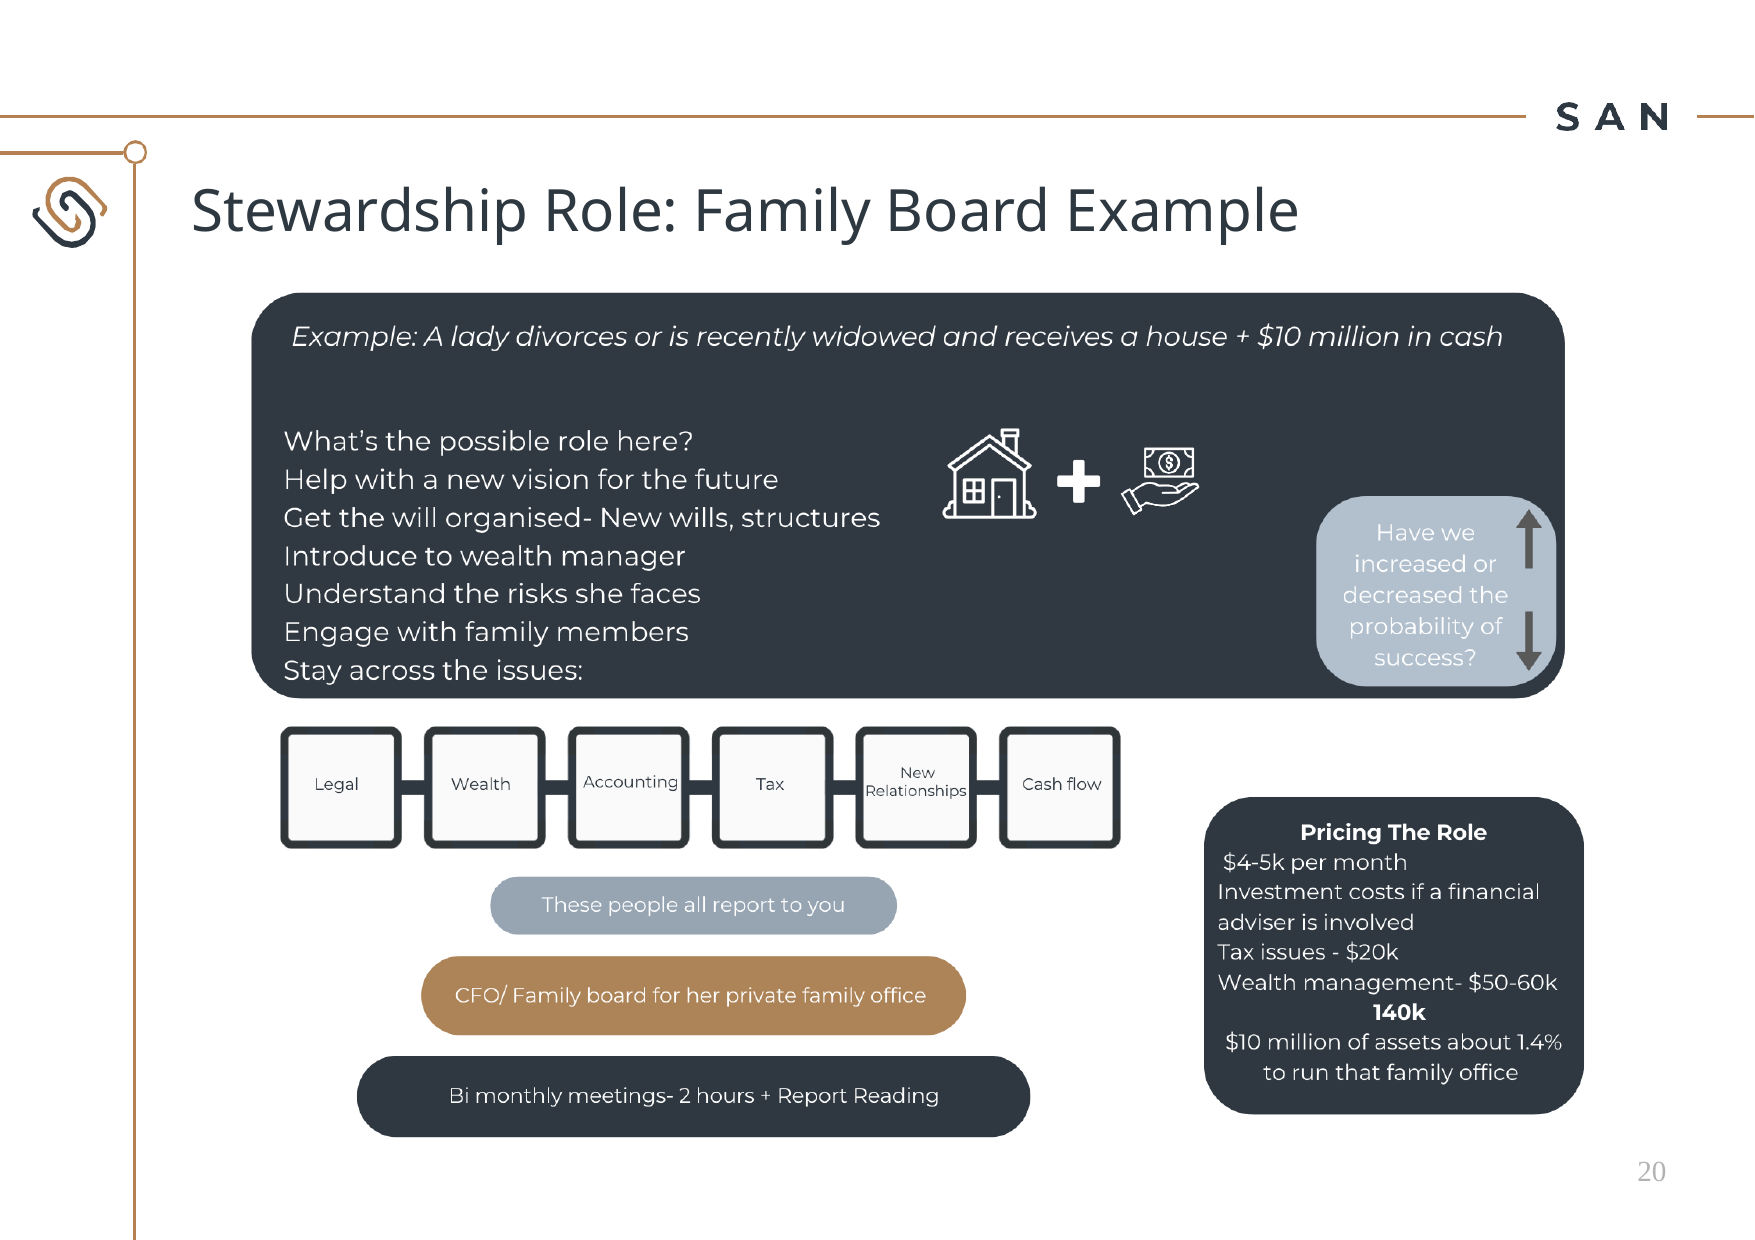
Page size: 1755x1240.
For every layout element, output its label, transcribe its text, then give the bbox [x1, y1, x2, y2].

title Stewardship Role: Family Board Example [191, 172, 1452, 315]
picture [1556, 102, 1579, 131]
picture [123, 140, 147, 164]
picture [1641, 103, 1667, 130]
picture [1594, 103, 1625, 130]
slide_number 20 [1263, 1152, 1667, 1215]
picture [226, 282, 1603, 1139]
